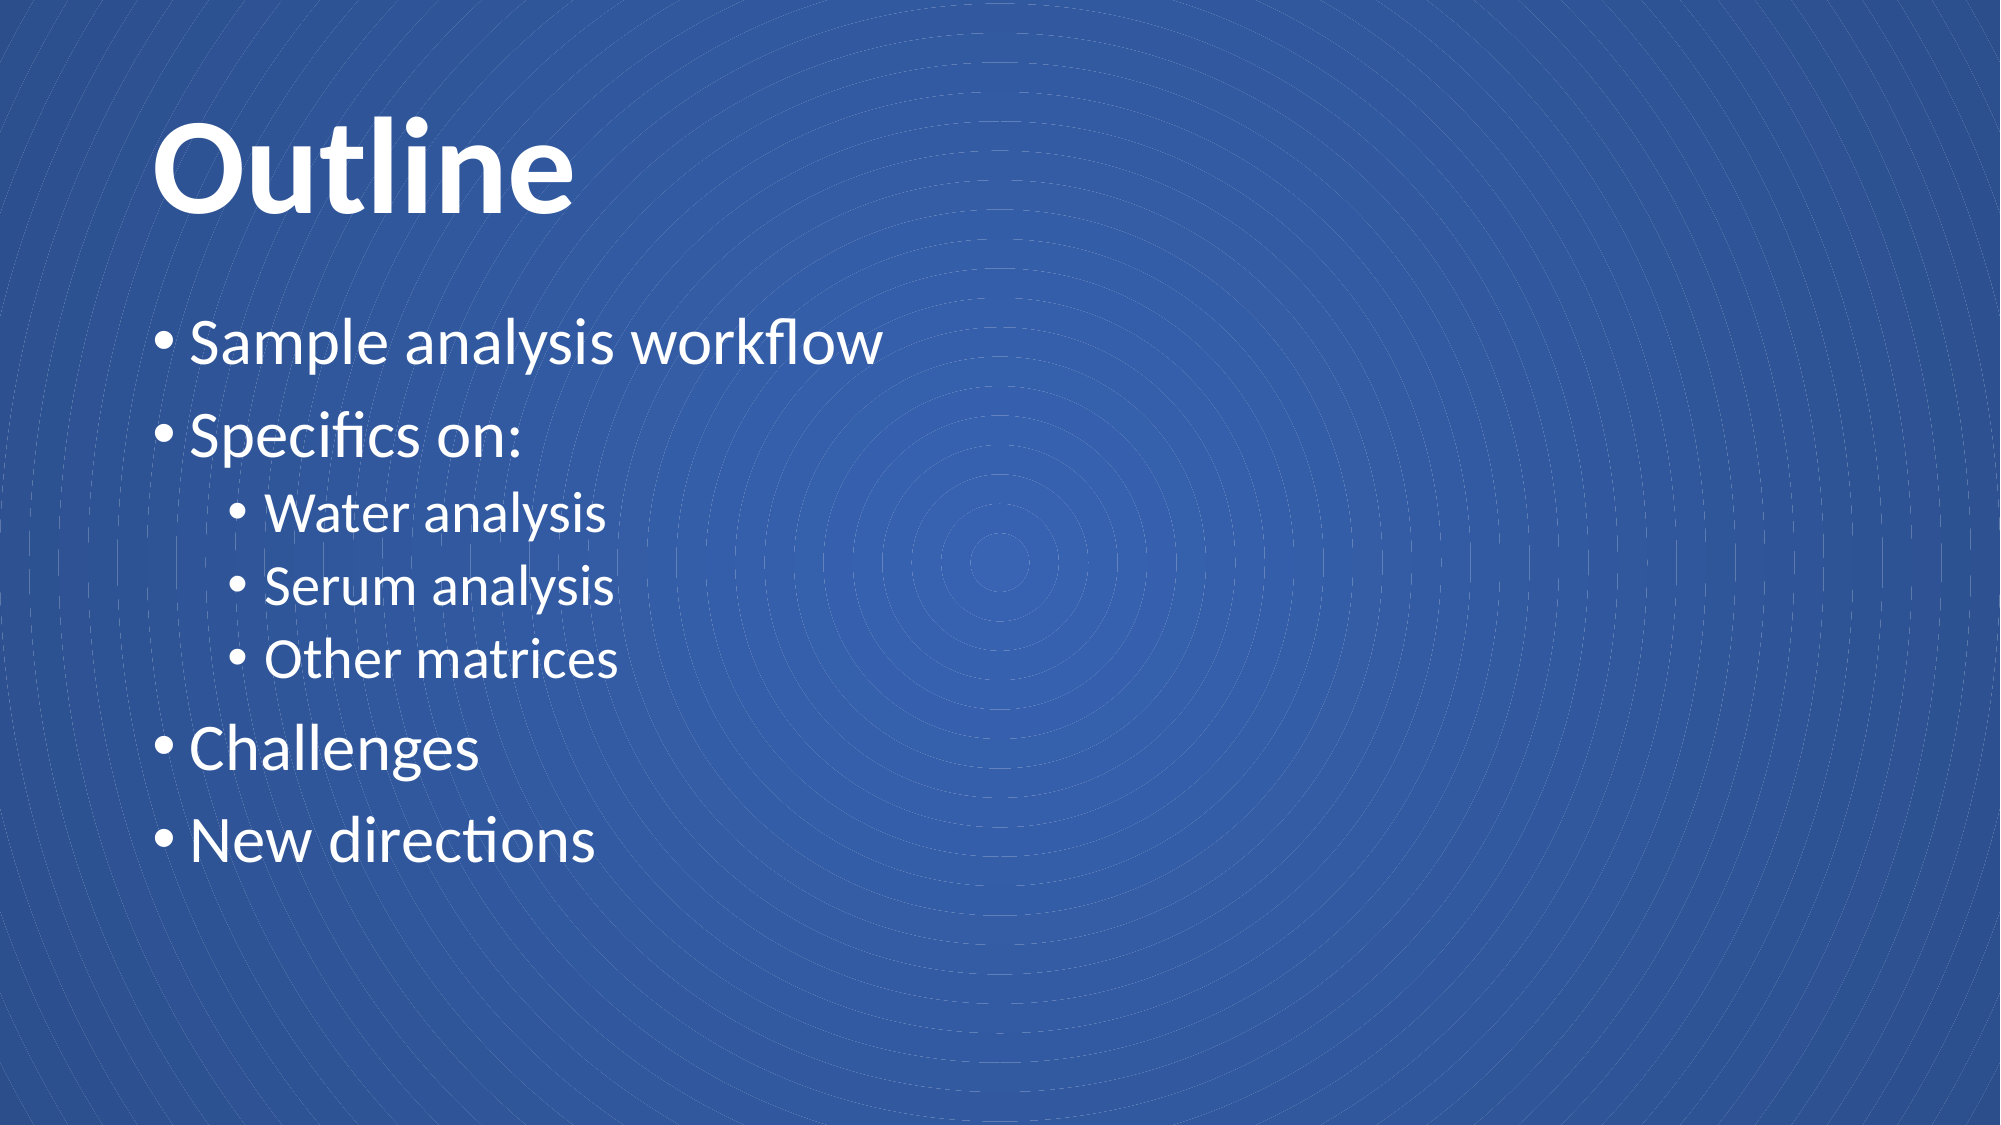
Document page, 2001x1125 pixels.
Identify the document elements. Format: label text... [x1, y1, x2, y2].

list Sample analysis workflow Specifics on: Water analysis Serum analysis Other matrices Challenges New directions [137, 299, 1863, 1014]
title Outline [137, 59, 1863, 278]
